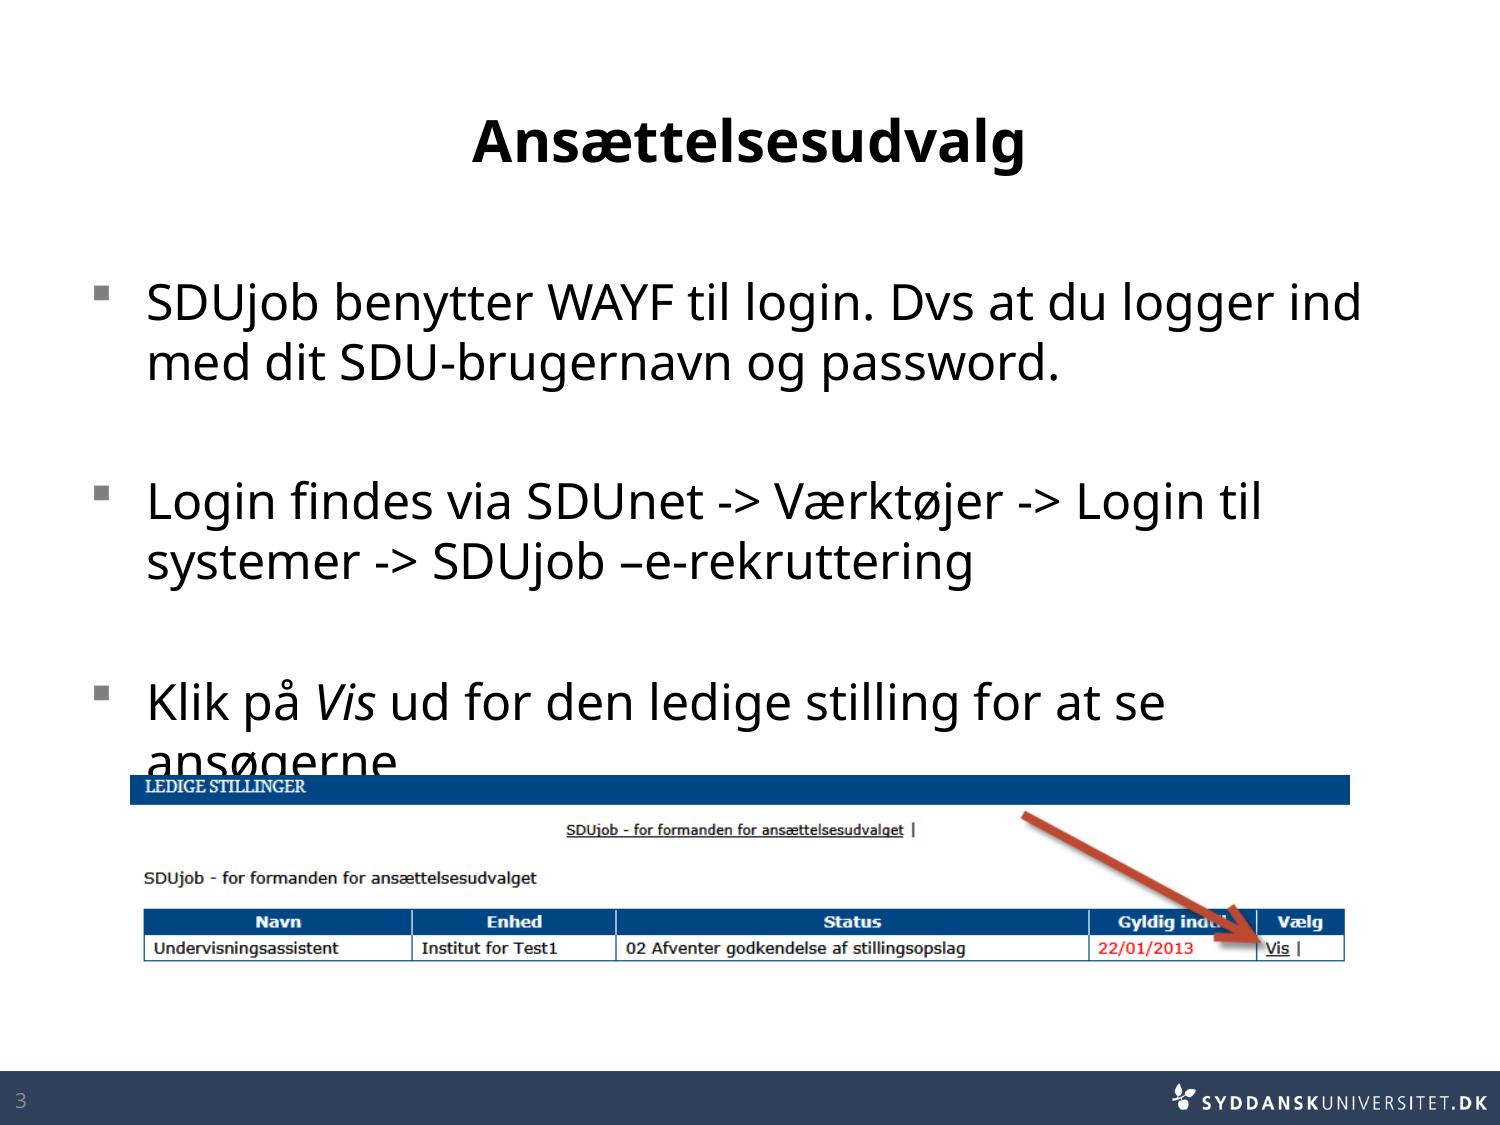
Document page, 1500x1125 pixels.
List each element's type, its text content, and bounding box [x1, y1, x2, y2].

picture [0, 1071, 1500, 1125]
slide_number 3 [0, 1078, 71, 1125]
title Ansættelsesudvalg [75, 45, 1425, 233]
list SDUjob benytter WAYF til login. Dvs at du logger ind med dit SDU-brugernavn og password. Login findes via SDUnet -> Værktøjer -> Login til systemer -> SDUjob –e-rekruttering Klik på Vis ud for den ledige stilling for at se ansøgerne [75, 262, 1425, 1005]
picture [130, 774, 1350, 970]
